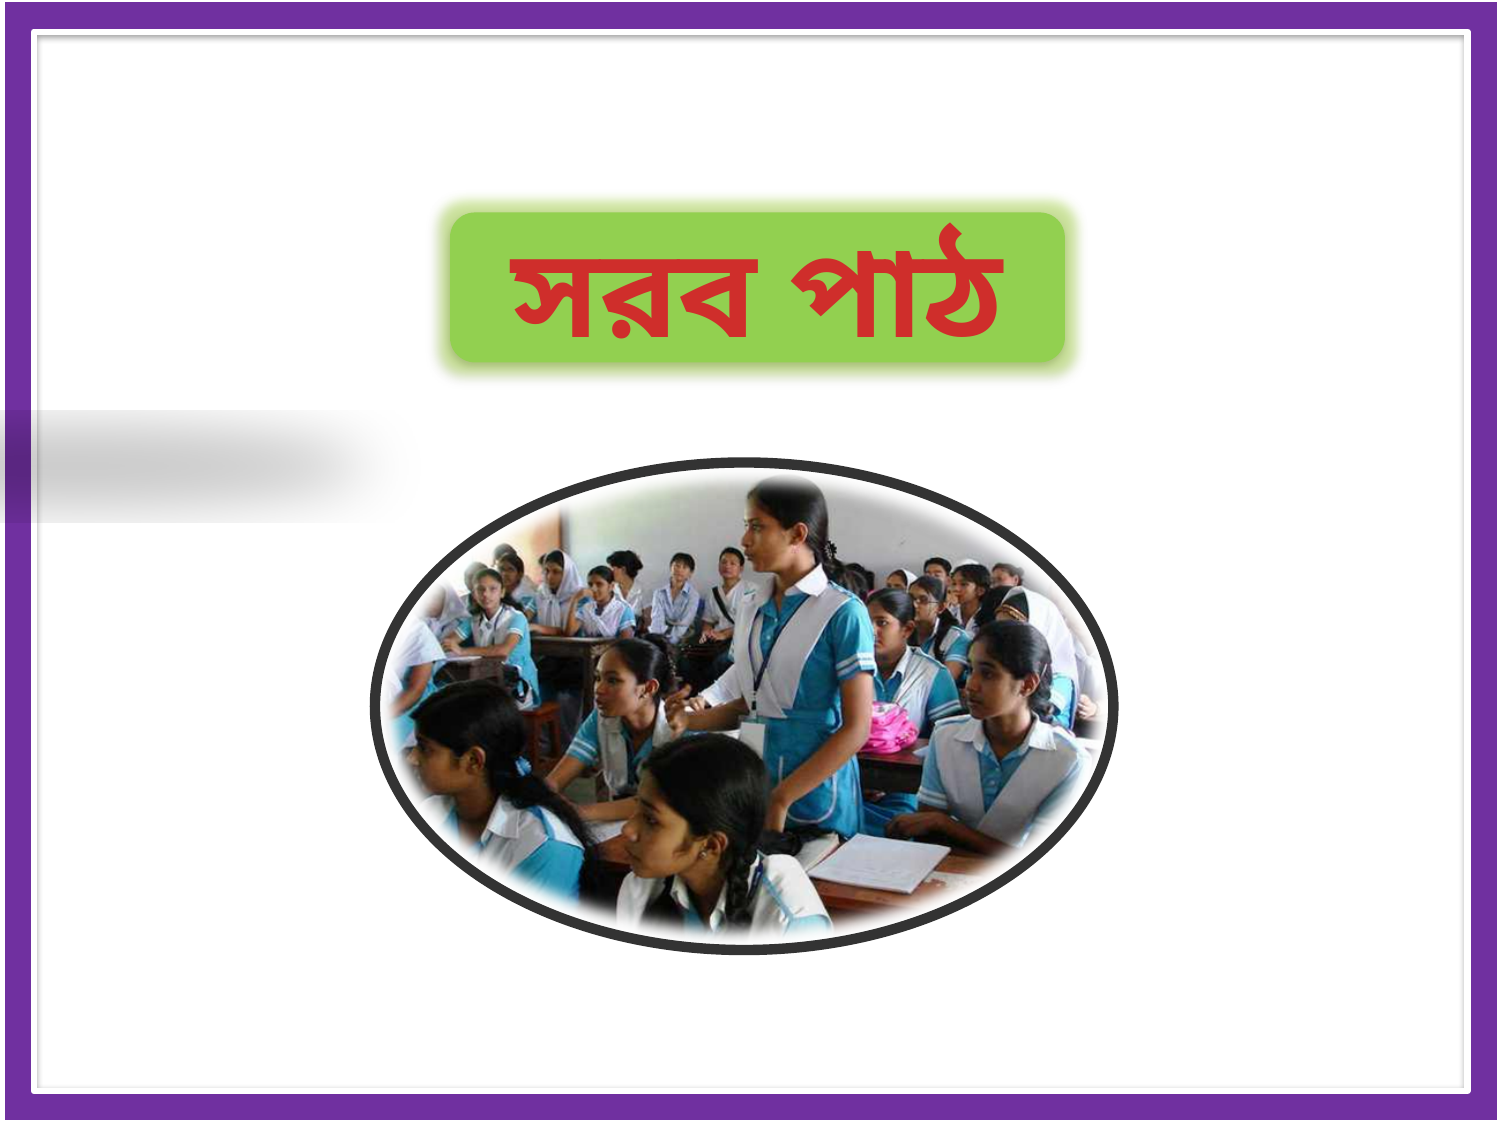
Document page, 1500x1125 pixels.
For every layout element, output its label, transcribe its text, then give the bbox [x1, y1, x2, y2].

text_box [0, 0, 1500, 1125]
text_box সরব পাঠ [449, 211, 1066, 364]
picture [374, 462, 1114, 951]
